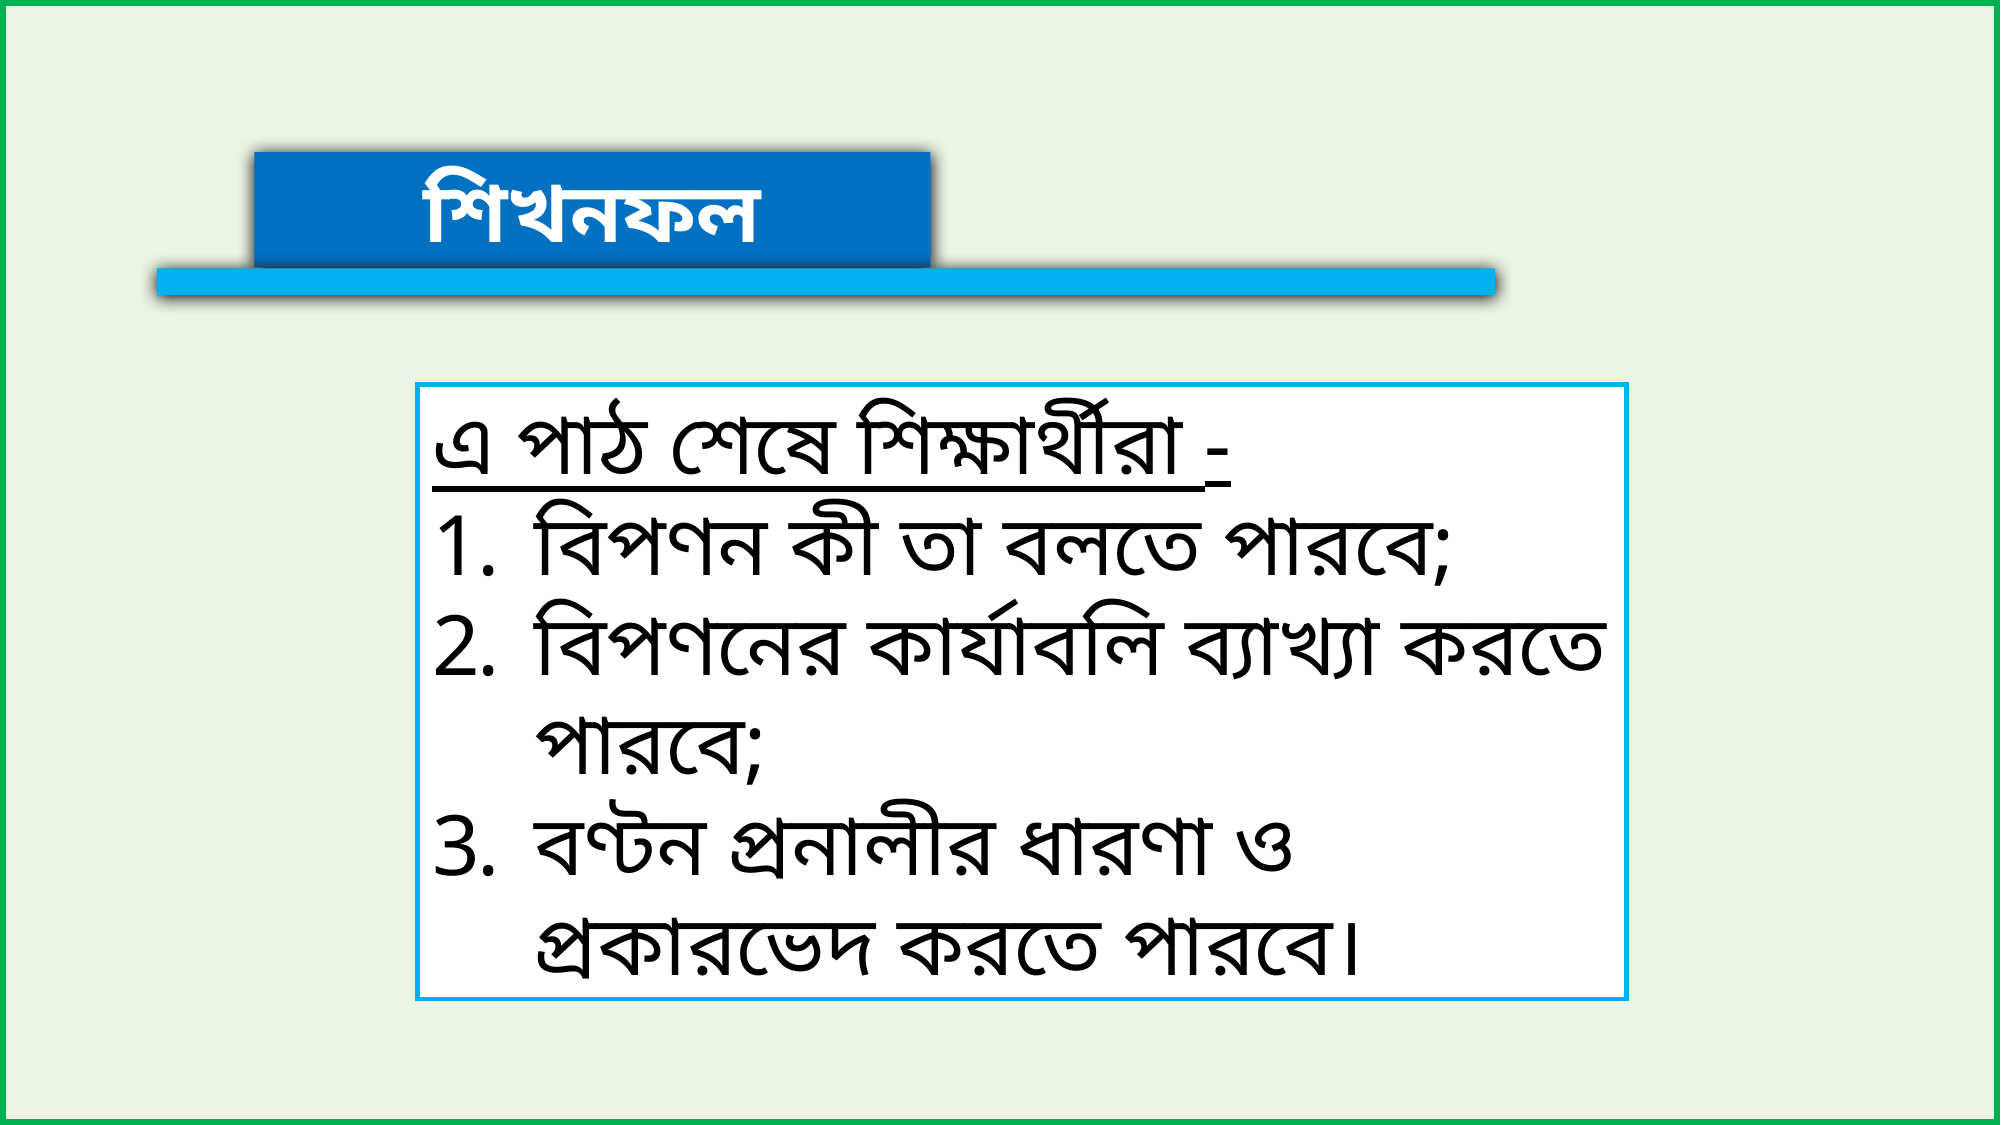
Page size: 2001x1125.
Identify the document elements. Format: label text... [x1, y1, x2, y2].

text_box [156, 268, 1496, 296]
text_box এ পাঠ শেষে শিক্ষার্থীরা - বিপণন কী তা বলতে পারবে; বিপণনের কার্যাবলি ব্যাখ্যা করতে পারবে; বণ্টন প্রনালীর ধারণা ও প্রকারভেদ করতে পারবে। [417, 384, 1627, 1000]
text_box শিখনফল [254, 152, 931, 256]
text_box [0, 0, 2000, 1125]
